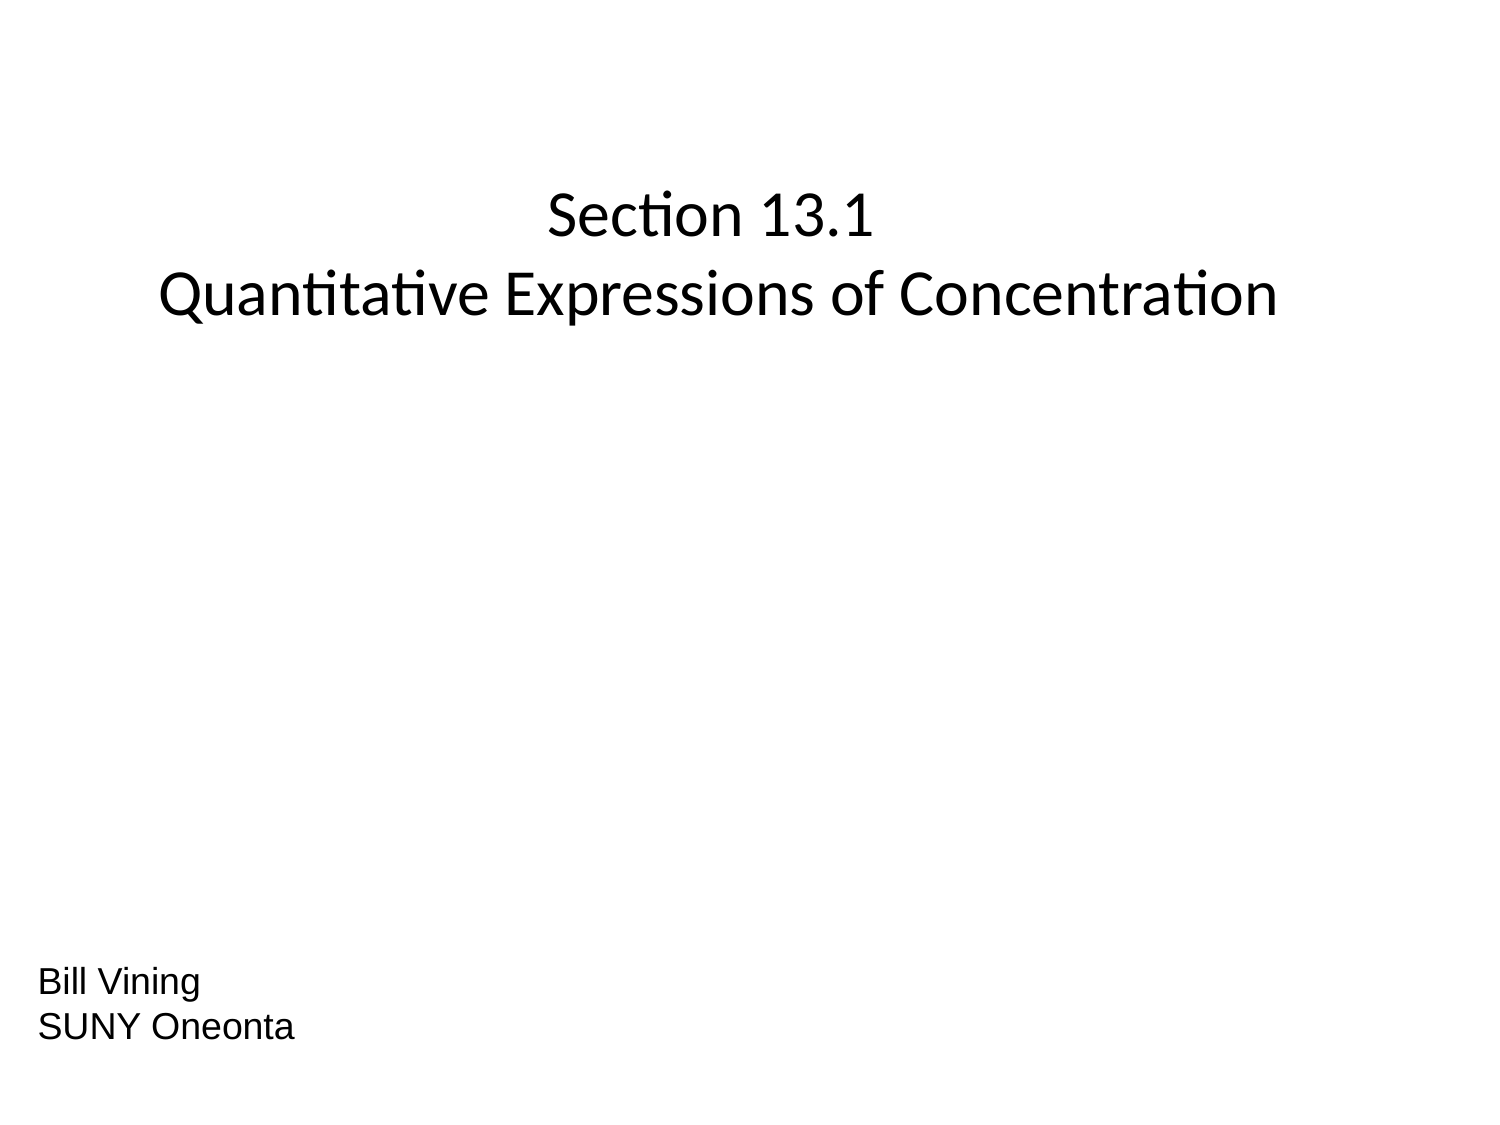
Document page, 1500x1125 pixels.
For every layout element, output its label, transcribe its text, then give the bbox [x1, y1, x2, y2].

text_box Bill Vining SUNY Oneonta [22, 949, 310, 1055]
title Section 13.1 Quantitative Expressions of Concentration [62, 162, 1375, 338]
